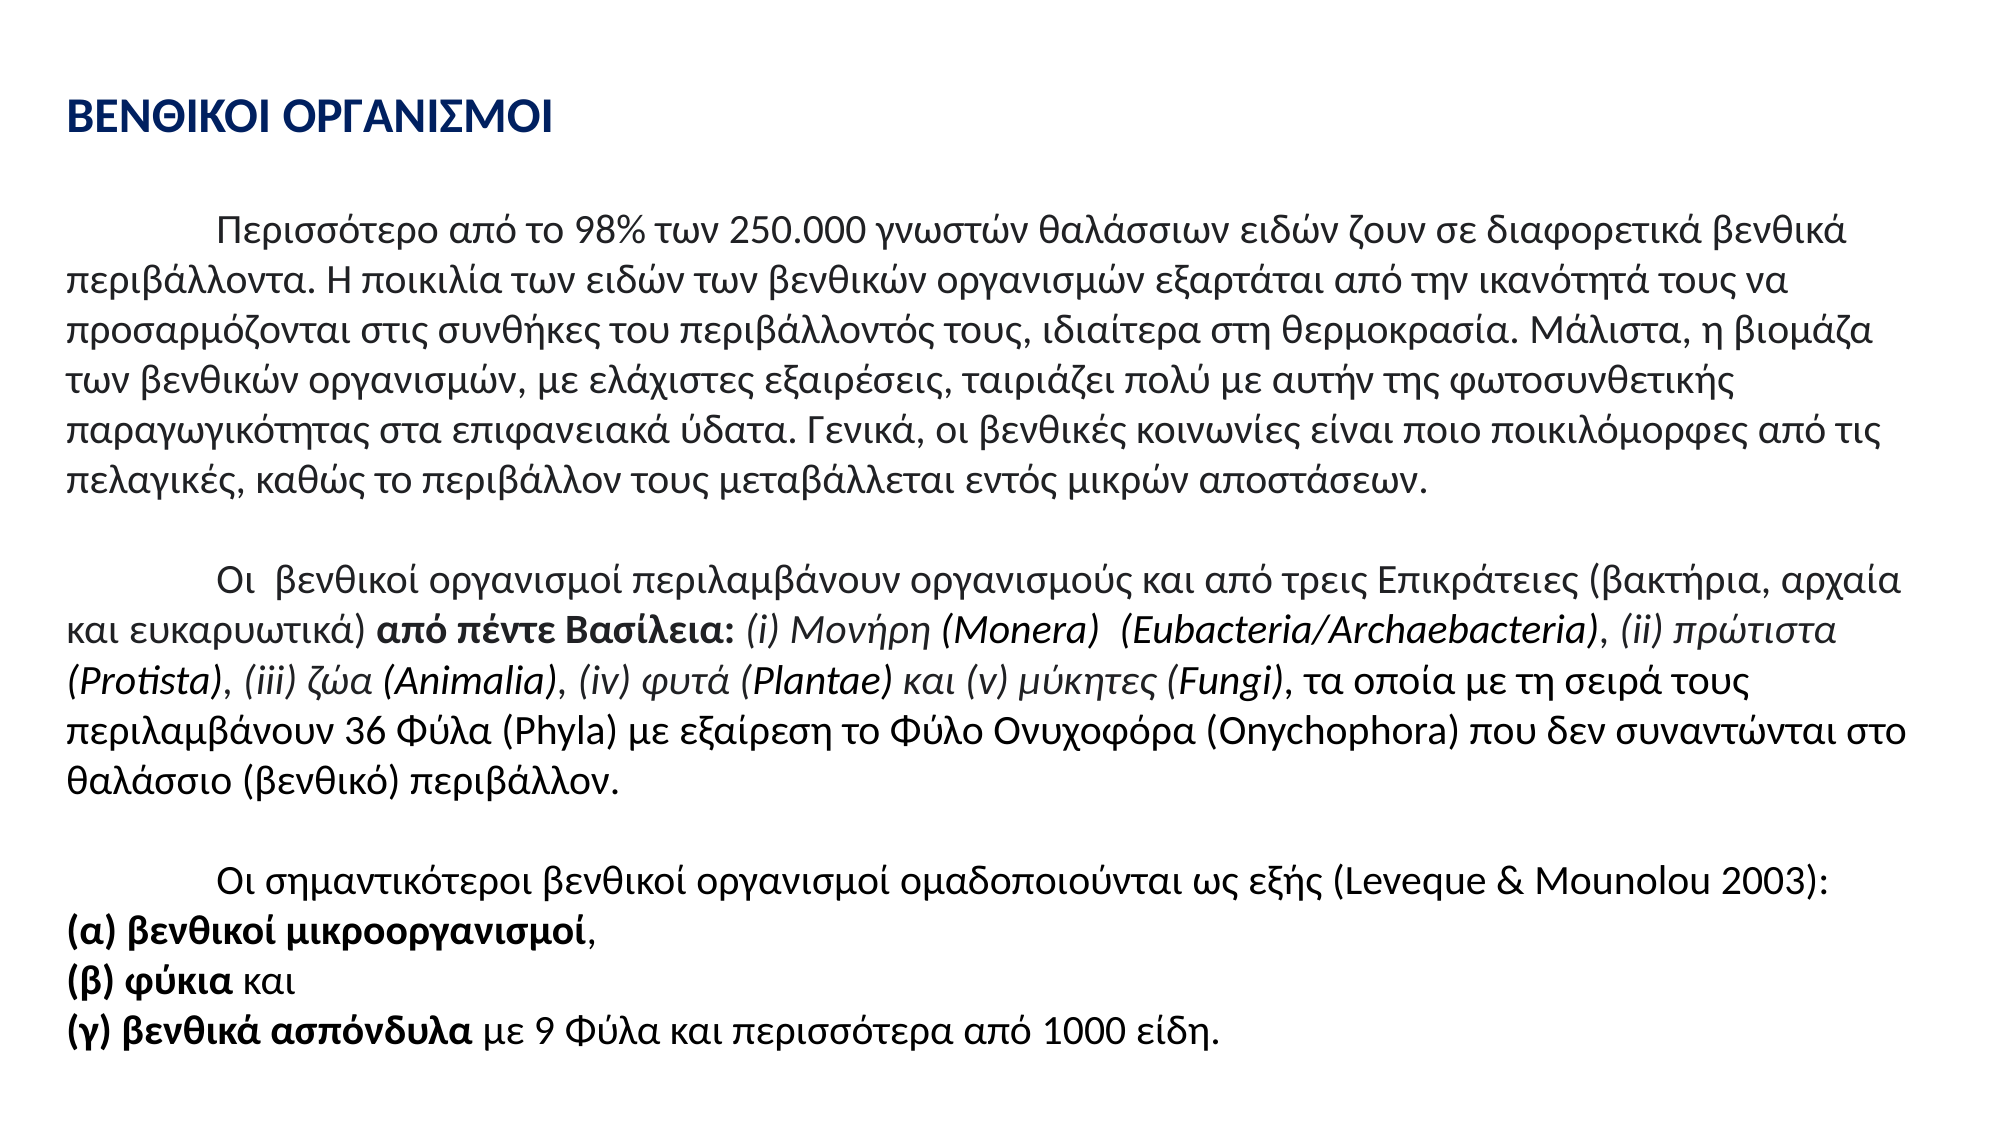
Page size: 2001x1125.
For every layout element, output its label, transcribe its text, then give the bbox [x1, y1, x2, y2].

text_box ΒΕΝΘΙΚΟΙ ΟΡΓΑΝΙΣΜΟΙ Περισσότερο από το 98% των 250.000 γνωστών θαλάσσιων ειδών ζουν σε διαφορετικά βενθικά περιβάλλοντα. Η ποικιλία των ειδών των βενθικών οργανισμών εξαρτάται από την ικανότητά τους να προσαρμόζονται στις συνθήκες του περιβάλλοντός τους, ιδιαίτερα στη θερμοκρασία. Μάλιστα, η βιομάζα των βενθικών οργανισμών, με ελάχιστες εξαιρέσεις, ταιριάζει πολύ με αυτήν της φωτοσυνθετικής παραγωγικότητας στα επιφανειακά ύδατα. Γενικά, οι βενθικές κοινωνίες είναι ποιο ποικιλόμορφες από τις πελαγικές, καθώς το περιβάλλον τους μεταβάλλεται εντός μικρών αποστάσεων. Οι βενθικοί οργανισμοί περιλαμβάνουν οργανισμούς και από τρεις Επικράτειες (βακτήρια, αρχαία και ευκαρυωτικά) από πέντε Βασίλεια: (i) Μονήρη (Monera) (Eubacteria/Archaebacteria), (ii) πρώτιστα (Protista), (iii) ζώα (Animalia), (iv) φυτά (Plantae) και (v) μύκητες (Fungi), τα οποία με τη σειρά τους περιλαμβάνουν 36 Φύλα (Phyla) με εξαίρεση το Φύλο Ονυχοφόρα (Onychophora) που δεν συναντώνται στο θαλάσσιο (βενθικό) περιβάλλον. Οι σημαντικότεροι βενθικοί οργανισμοί ομαδοποιούνται ως εξής (Leveque & Mounolou 2003): (α) βενθικοί μικροοργανισμοί, (β) φύκια και (γ) βενθικά ασπόνδυλα με 9 Φύλα και περισσότερα από 1000 είδη. [51, 74, 1949, 1098]
